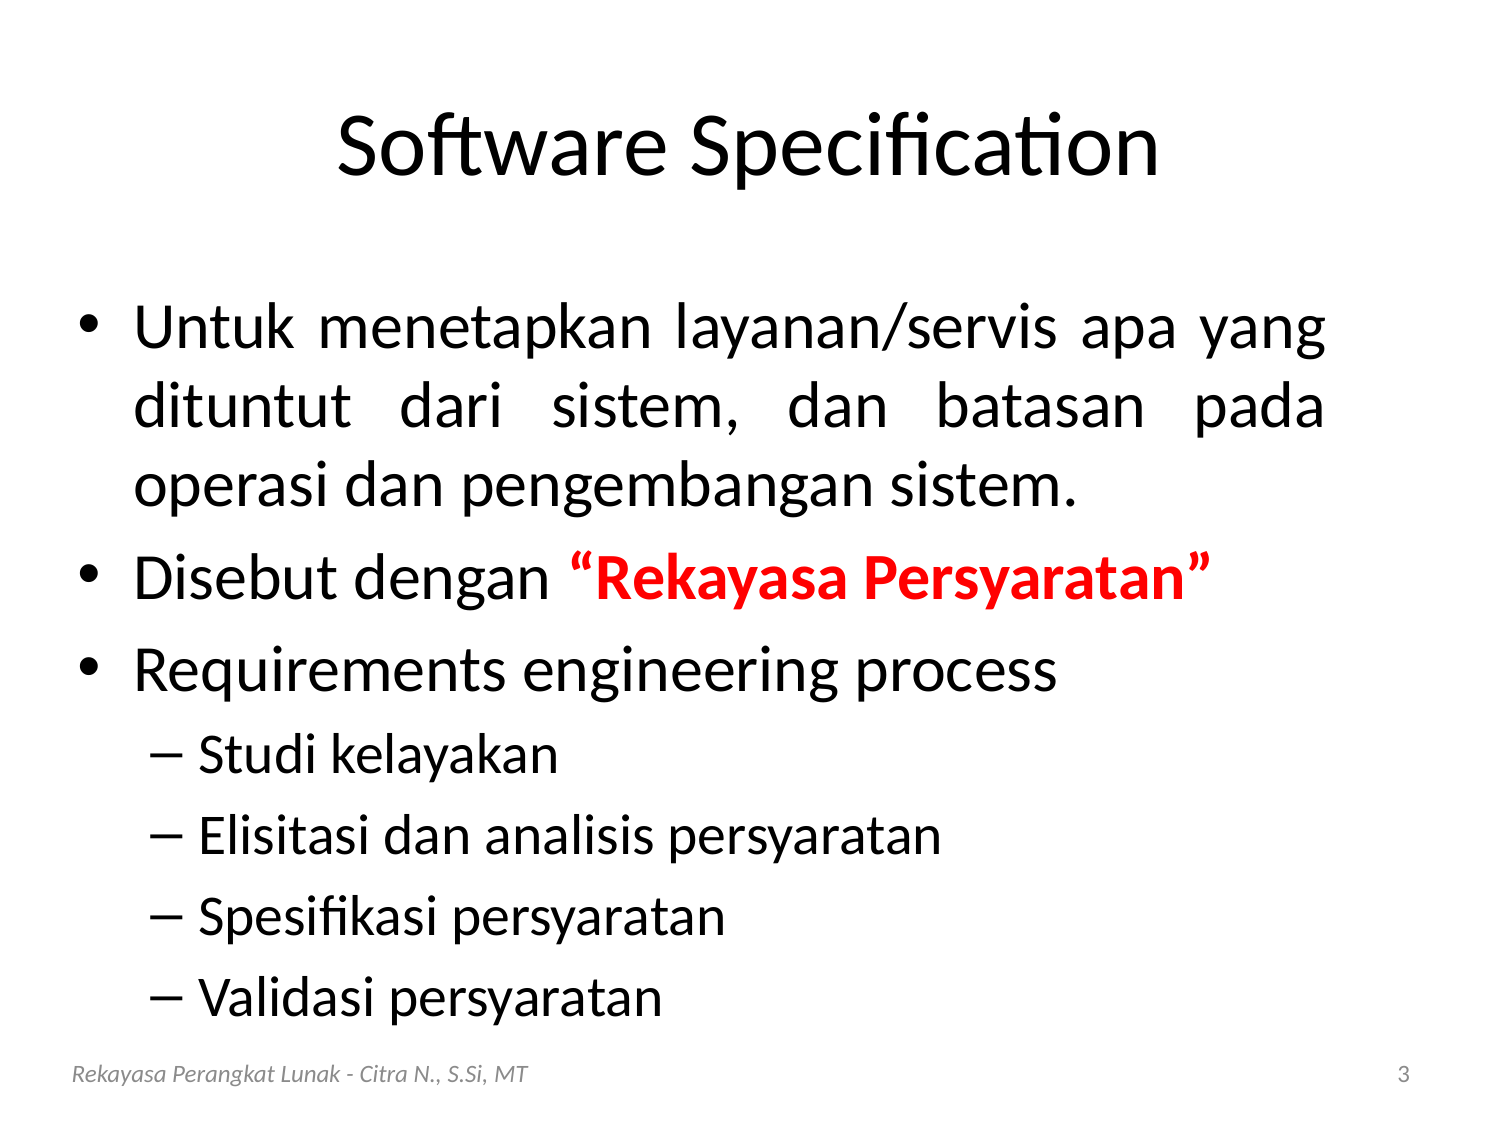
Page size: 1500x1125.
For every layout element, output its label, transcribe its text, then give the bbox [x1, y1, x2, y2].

footer Rekayasa Perangkat Lunak - Citra N., S.Si, MT [24, 1042, 575, 1103]
slide_number 3 [1074, 1042, 1425, 1103]
title Software Specification [75, 45, 1425, 233]
list Untuk menetapkan layanan/servis apa yang dituntut dari sistem, dan batasan pada operasi dan pengembangan sistem. Disebut dengan “Rekayasa Persyaratan” Requirements engineering process Studi kelayakan Elisitasi dan analisis persyaratan Spesifikasi persyaratan Validasi persyaratan [62, 275, 1343, 1043]
